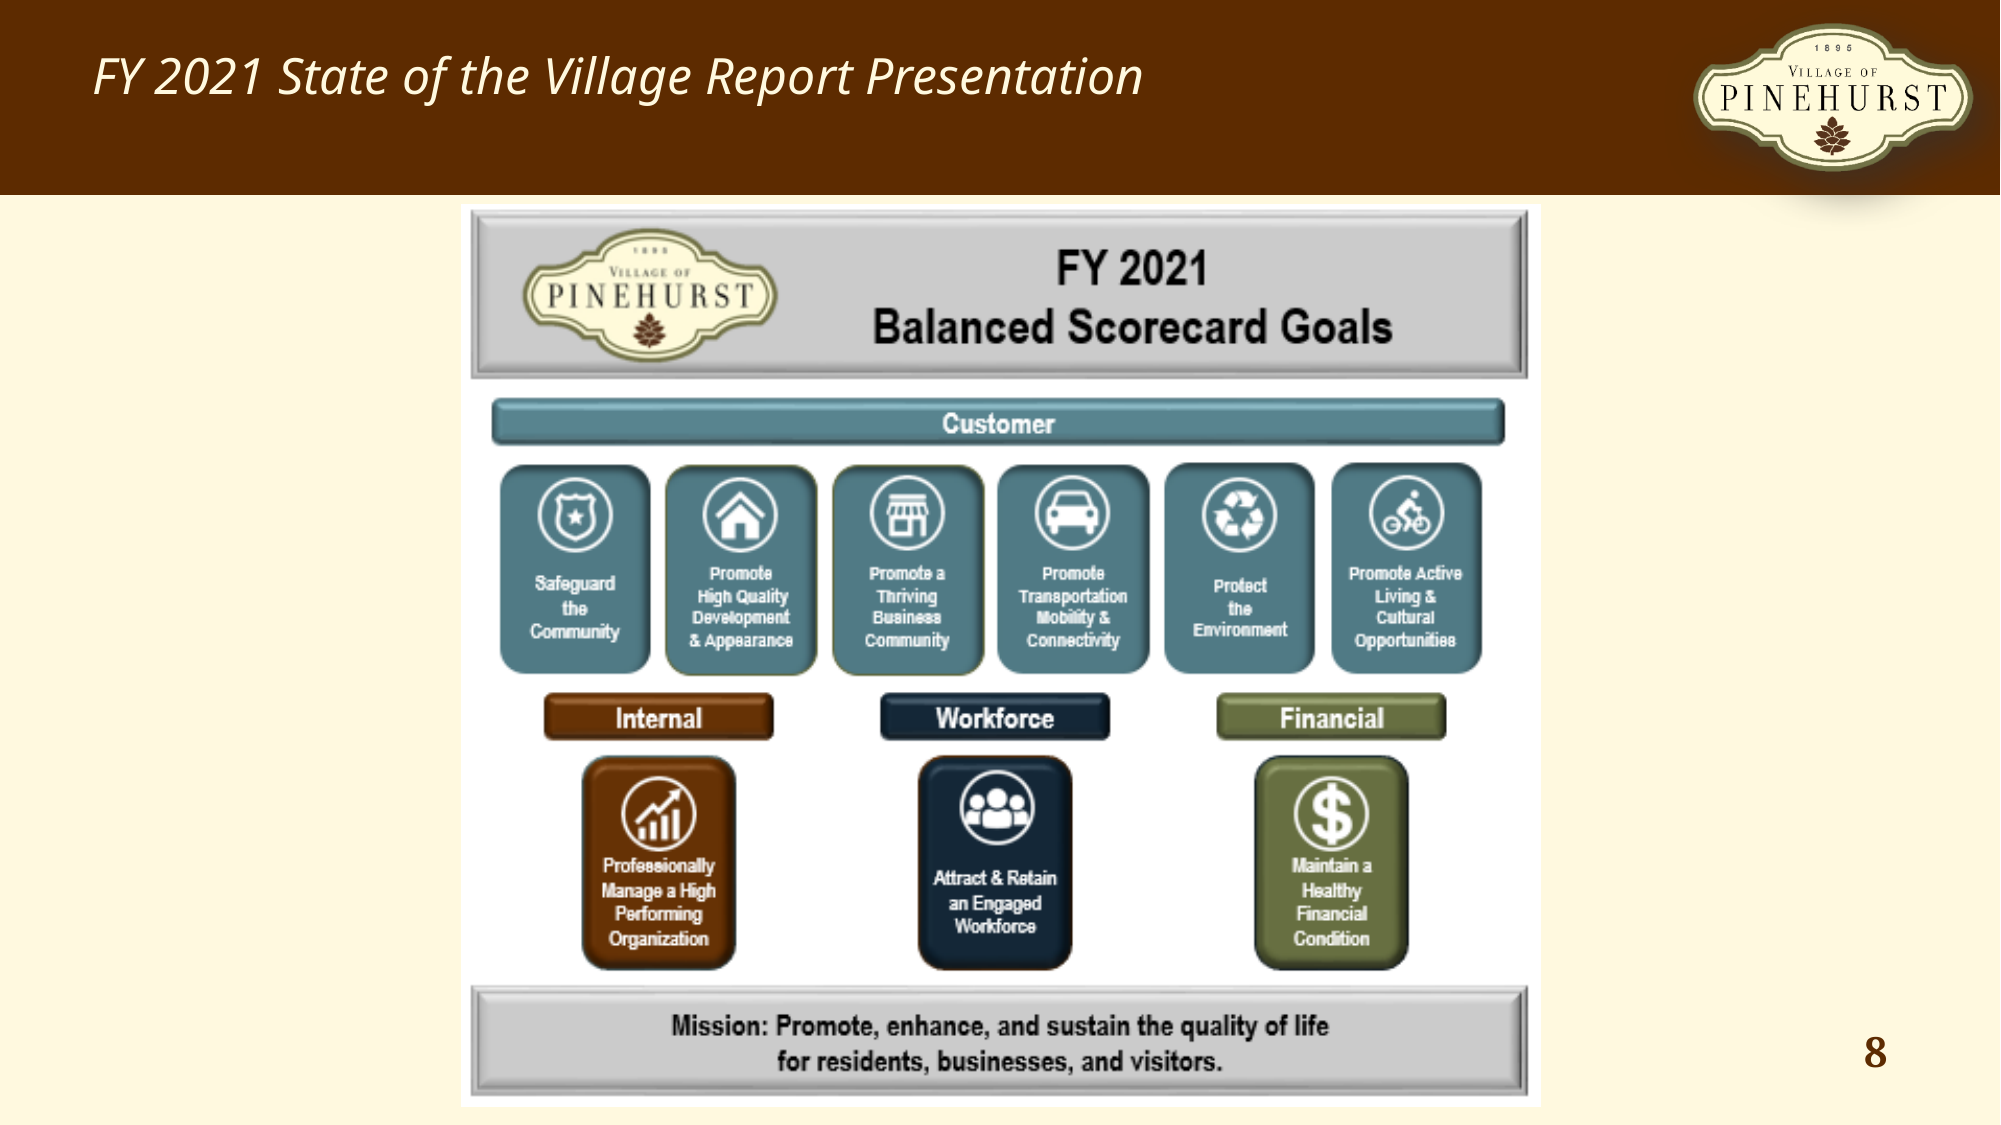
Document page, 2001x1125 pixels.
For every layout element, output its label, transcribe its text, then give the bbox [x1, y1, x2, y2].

picture [1631, 14, 2001, 180]
text_box FY 2021 State of the Village Report Presentation [78, 36, 1522, 112]
picture [461, 204, 1541, 1107]
